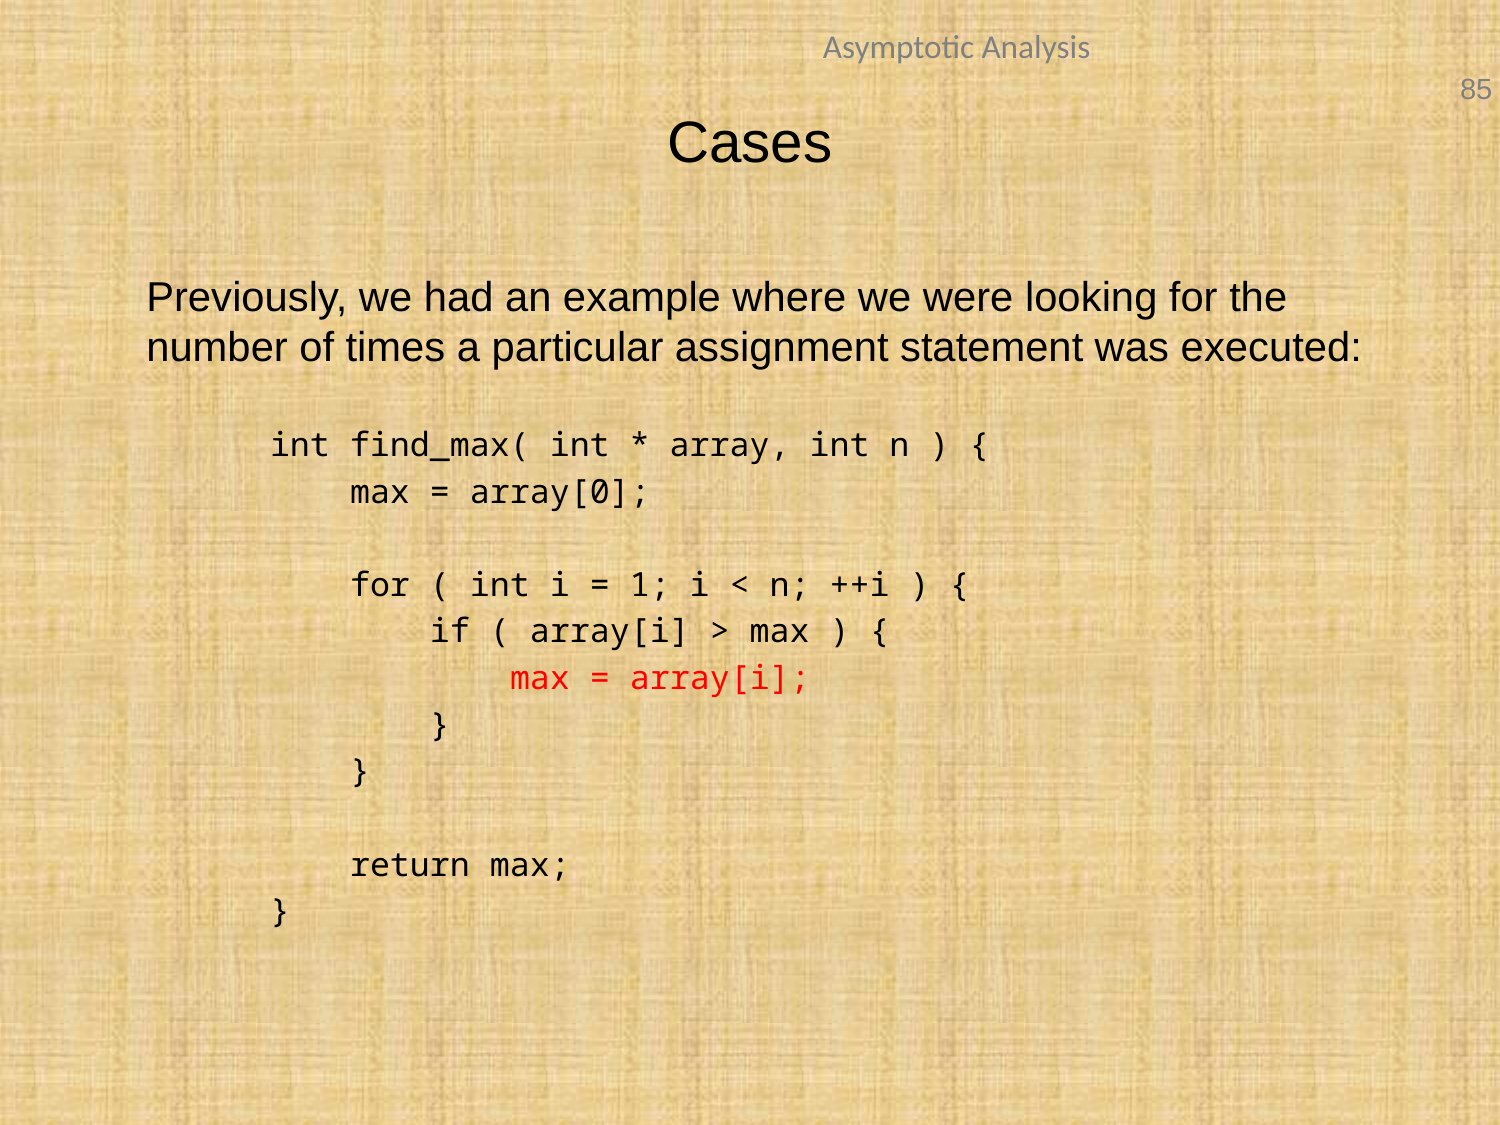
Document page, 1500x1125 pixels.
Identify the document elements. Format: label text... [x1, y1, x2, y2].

picture [0, 0, 1500, 1125]
list Previously, we had an example where we were looking for the number of times a particular assignment statement was executed: int find_max( int * array, int n ) { max = array[0]; for ( int i = 1; i < n; ++i ) { if ( array[i] > max ) { max = array[i]; } } return max; } [74, 262, 1426, 1006]
title Cases [74, 44, 1426, 233]
